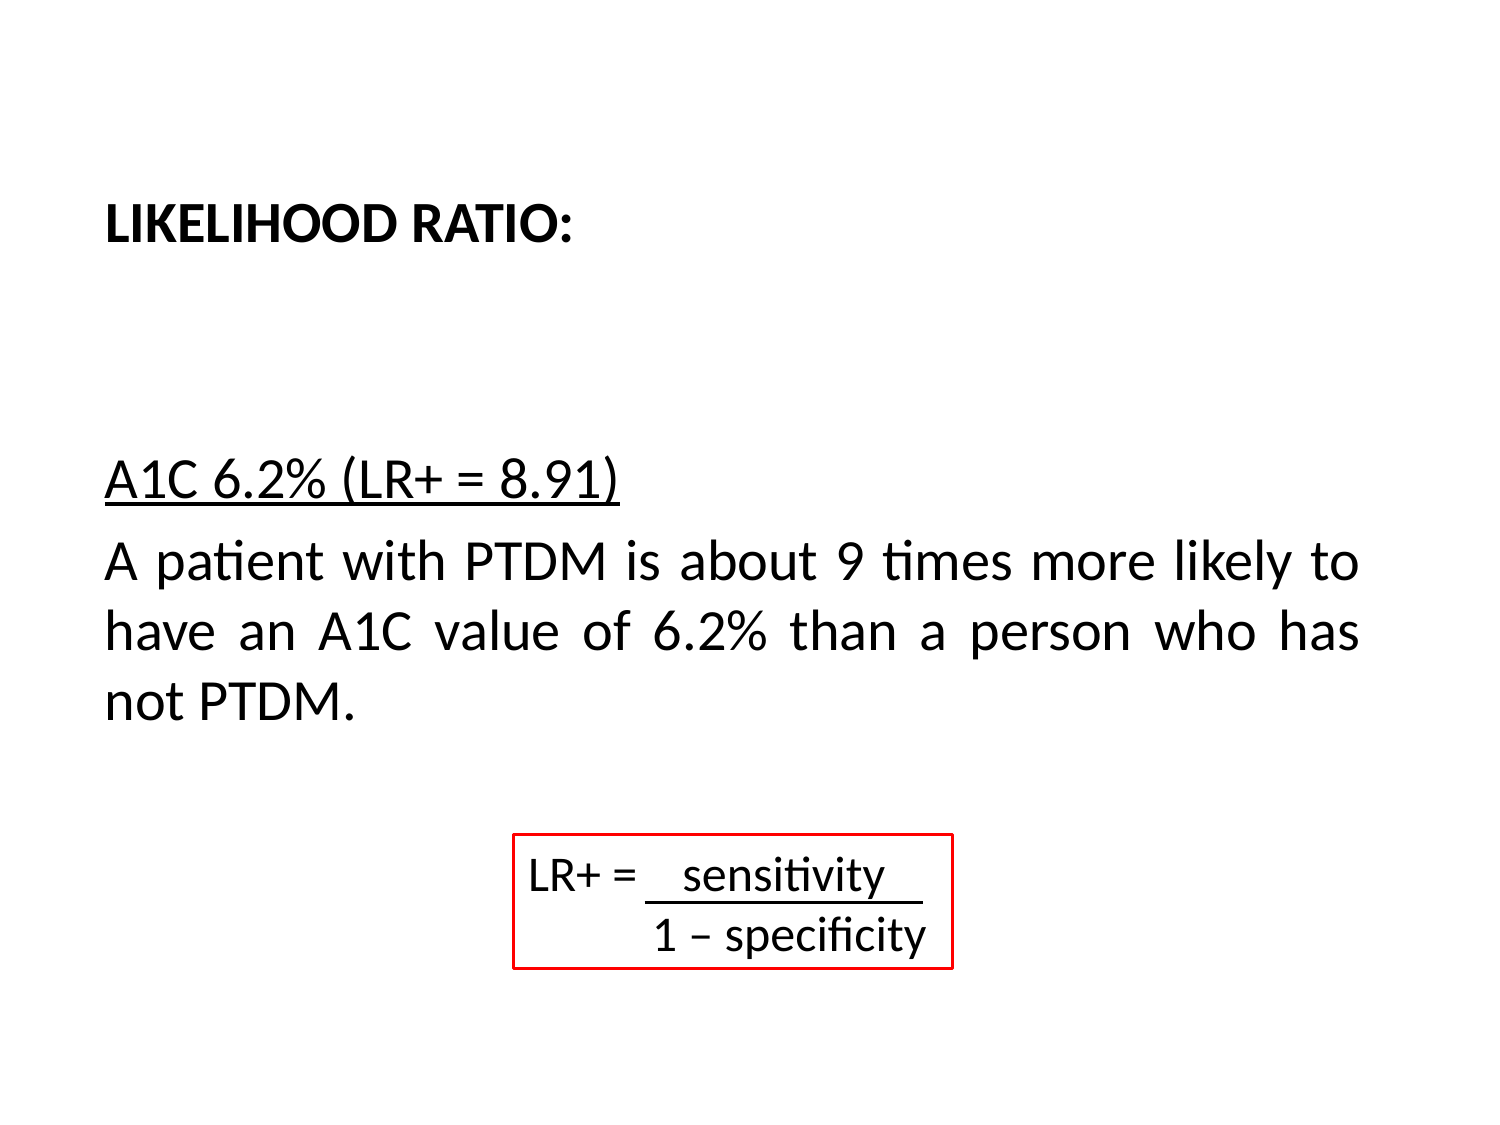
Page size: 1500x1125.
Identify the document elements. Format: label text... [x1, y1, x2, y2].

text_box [89, 432, 1377, 971]
list LIKELIHOOD RATIO: [89, 184, 1402, 339]
